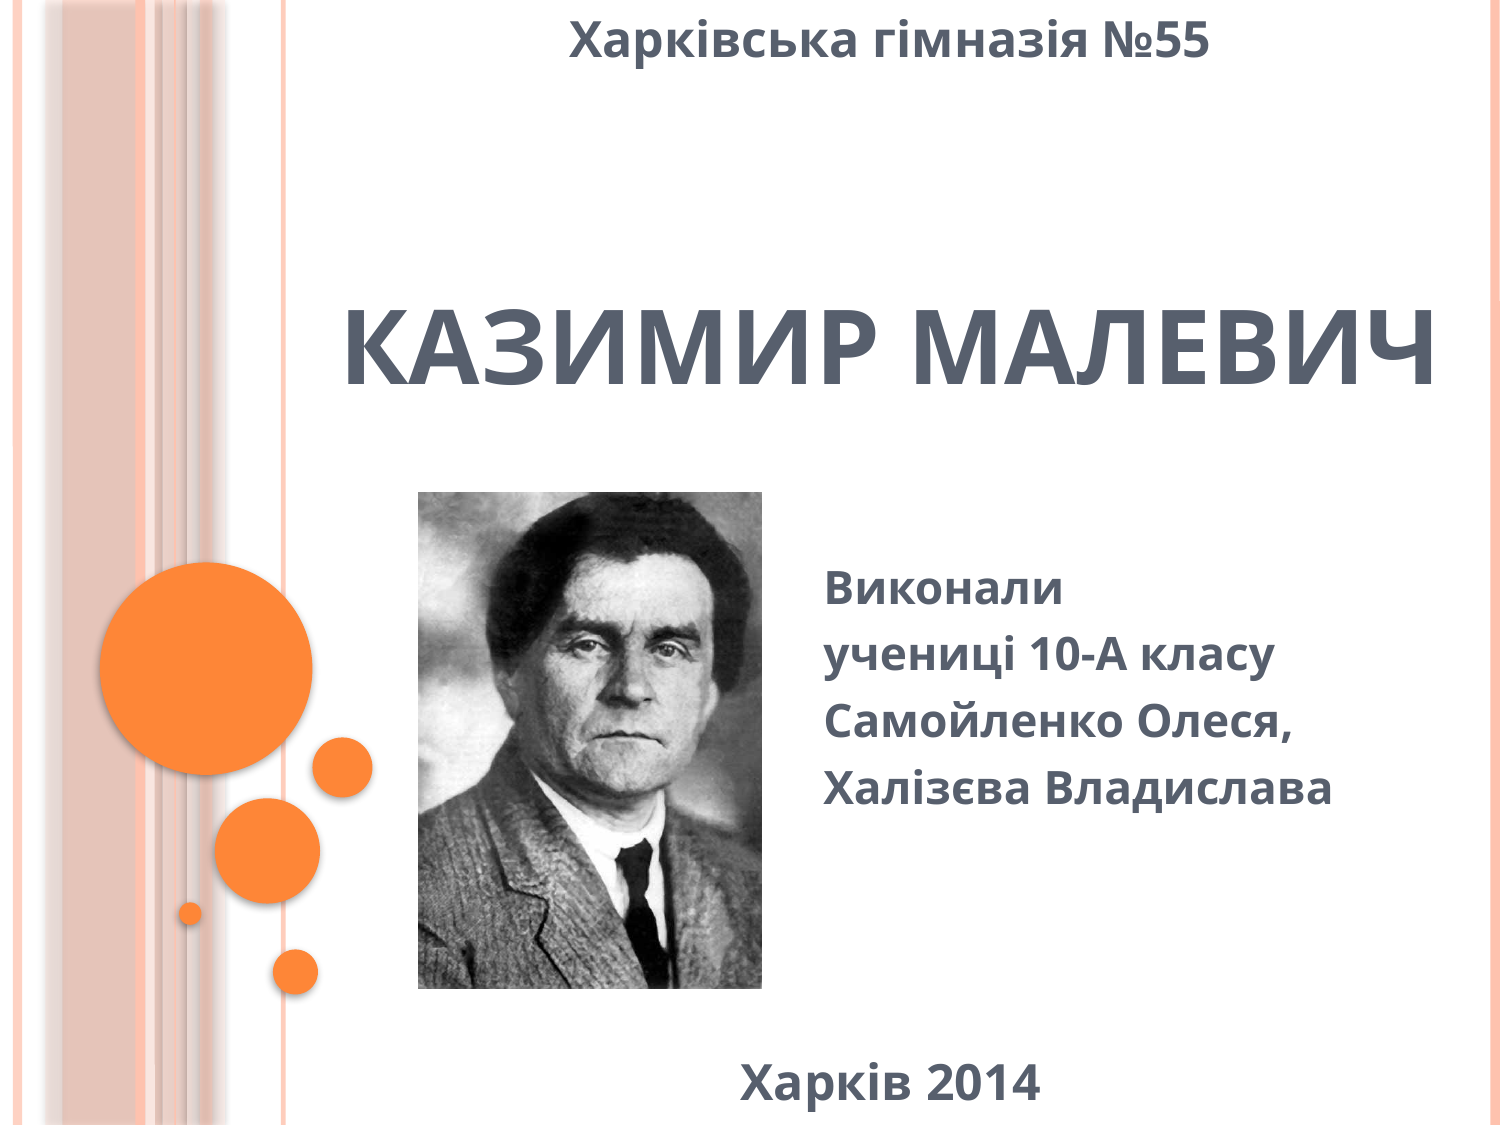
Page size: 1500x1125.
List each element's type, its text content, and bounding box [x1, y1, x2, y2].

title Казимир Малевич [281, 246, 1500, 414]
text_box Харків 2014 [281, 1042, 1500, 1125]
subtitle Виконали учениці 10-А класу Самойленко Олеся, Халізєва Владислава [808, 550, 1376, 856]
text_box Харківська гімназія №55 [281, 0, 1500, 106]
picture [417, 491, 763, 990]
